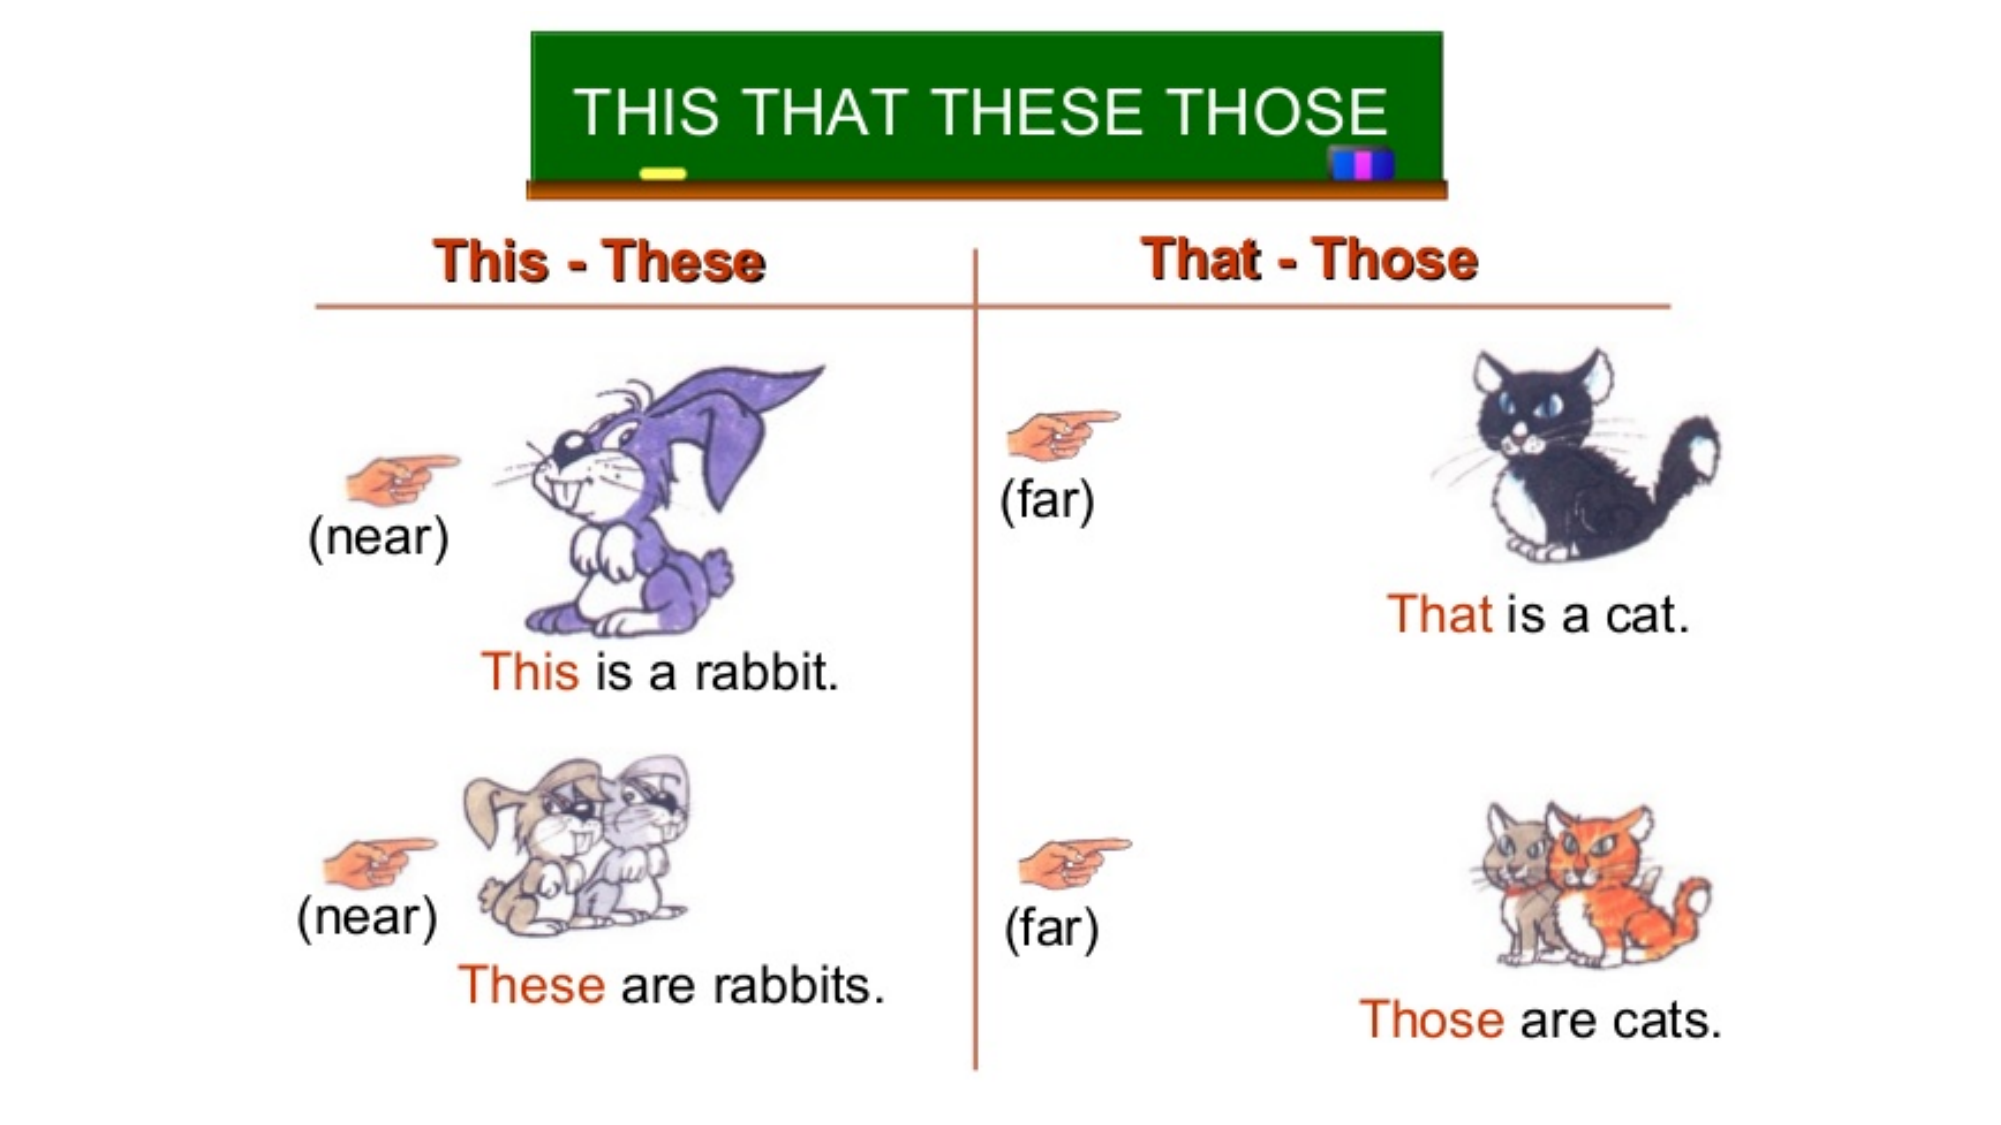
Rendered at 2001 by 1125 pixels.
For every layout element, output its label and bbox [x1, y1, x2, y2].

picture [264, 10, 1736, 1115]
